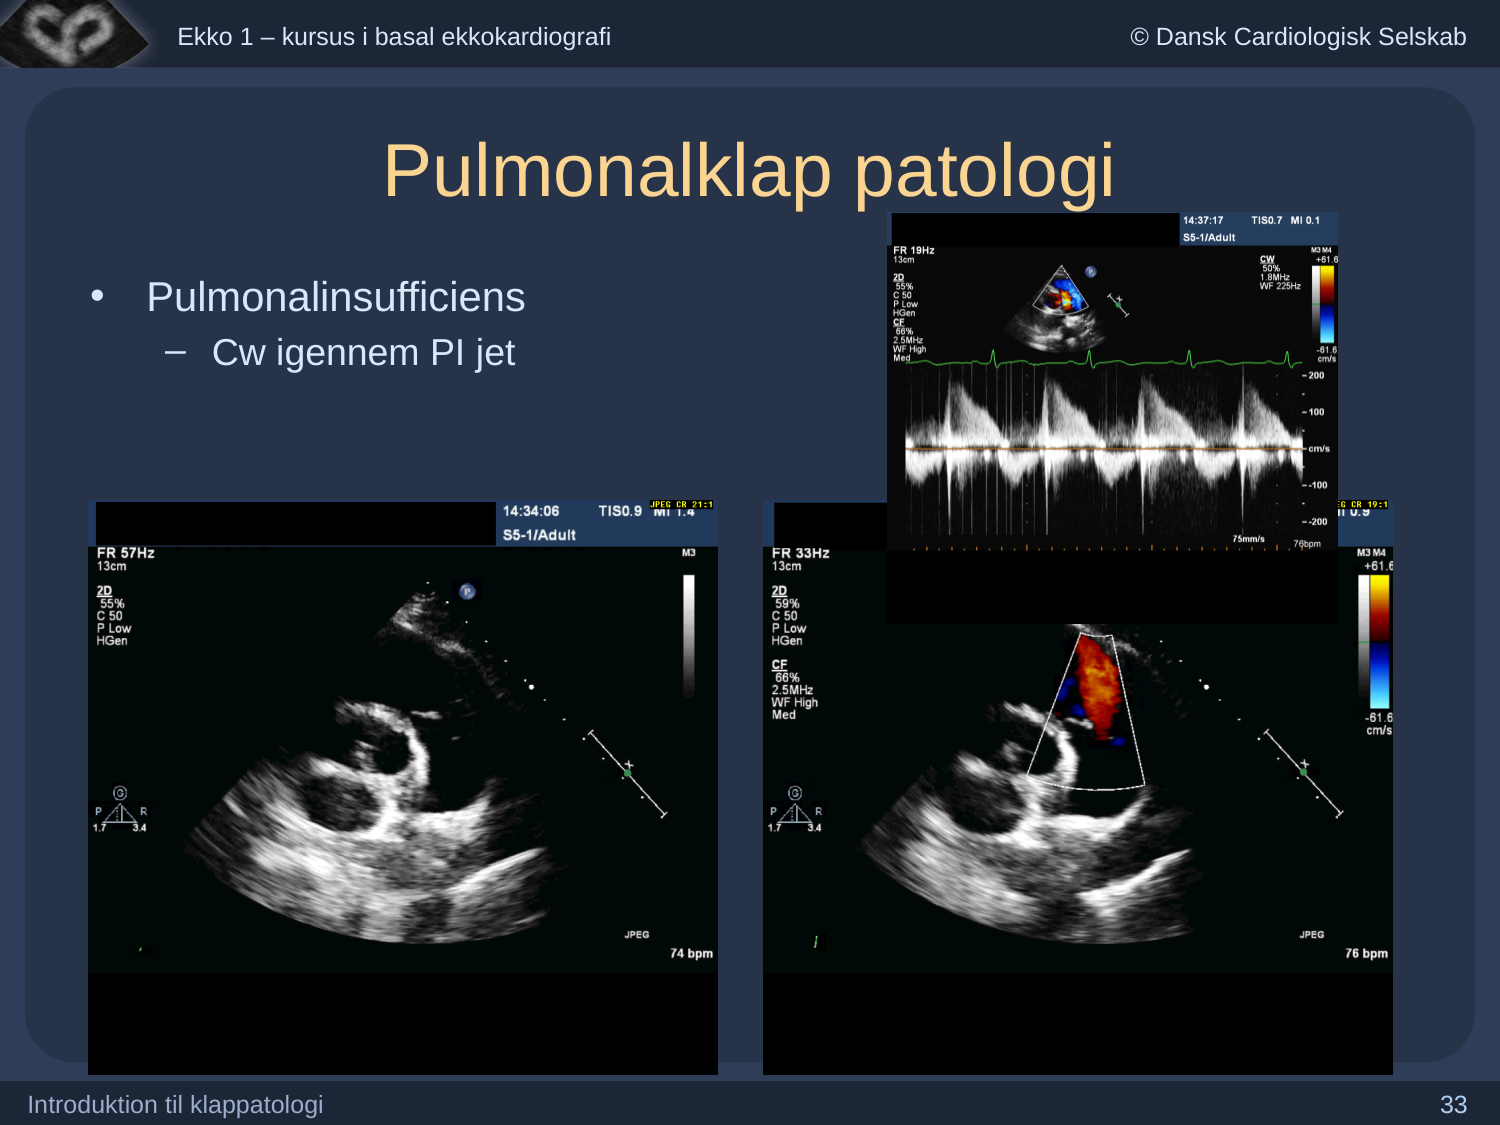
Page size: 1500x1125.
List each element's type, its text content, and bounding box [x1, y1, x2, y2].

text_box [87, 499, 719, 1076]
slide_number 33 [1132, 1081, 1483, 1119]
picture [0, 0, 185, 68]
picture [886, 212, 1338, 624]
title Pulmonalklap patologi [74, 99, 1426, 233]
footer Introduktion til klappatologi [12, 1081, 488, 1119]
list Pulmonalinsufficiens Cw igennem PI jet [74, 262, 738, 1051]
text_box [762, 499, 1394, 1076]
